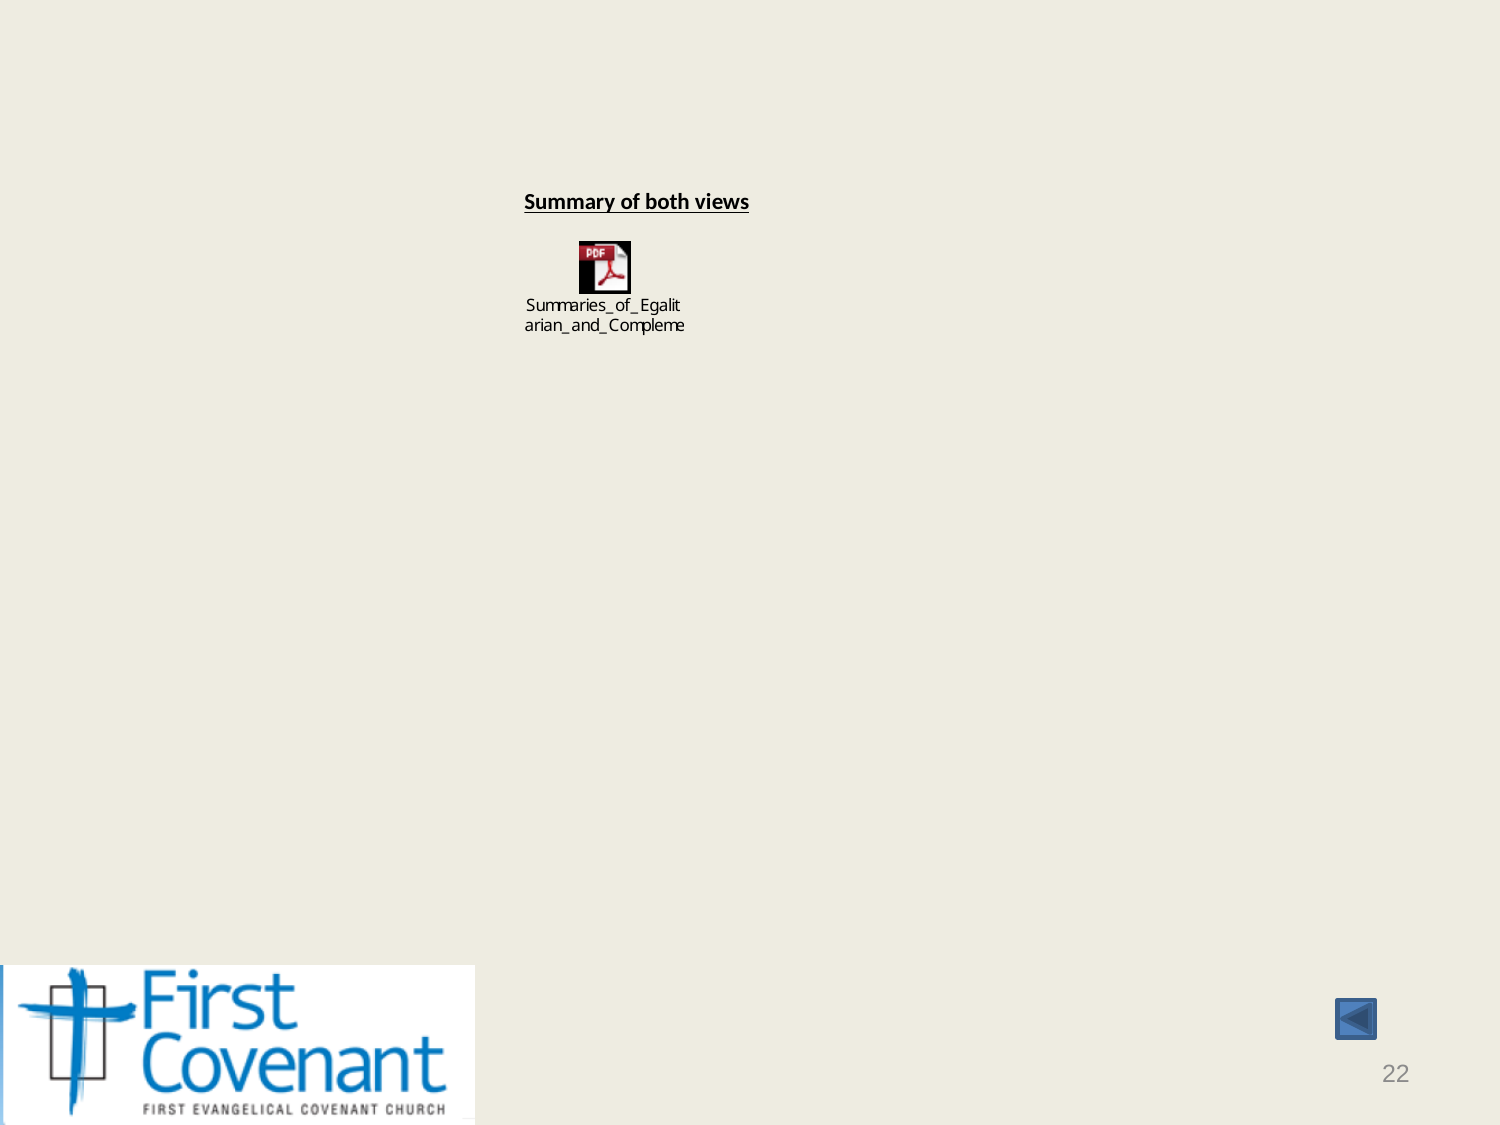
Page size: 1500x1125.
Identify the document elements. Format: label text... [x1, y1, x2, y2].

text_box [1335, 998, 1377, 1040]
slide_number 22 [1074, 1042, 1425, 1103]
picture [524, 187, 1500, 369]
